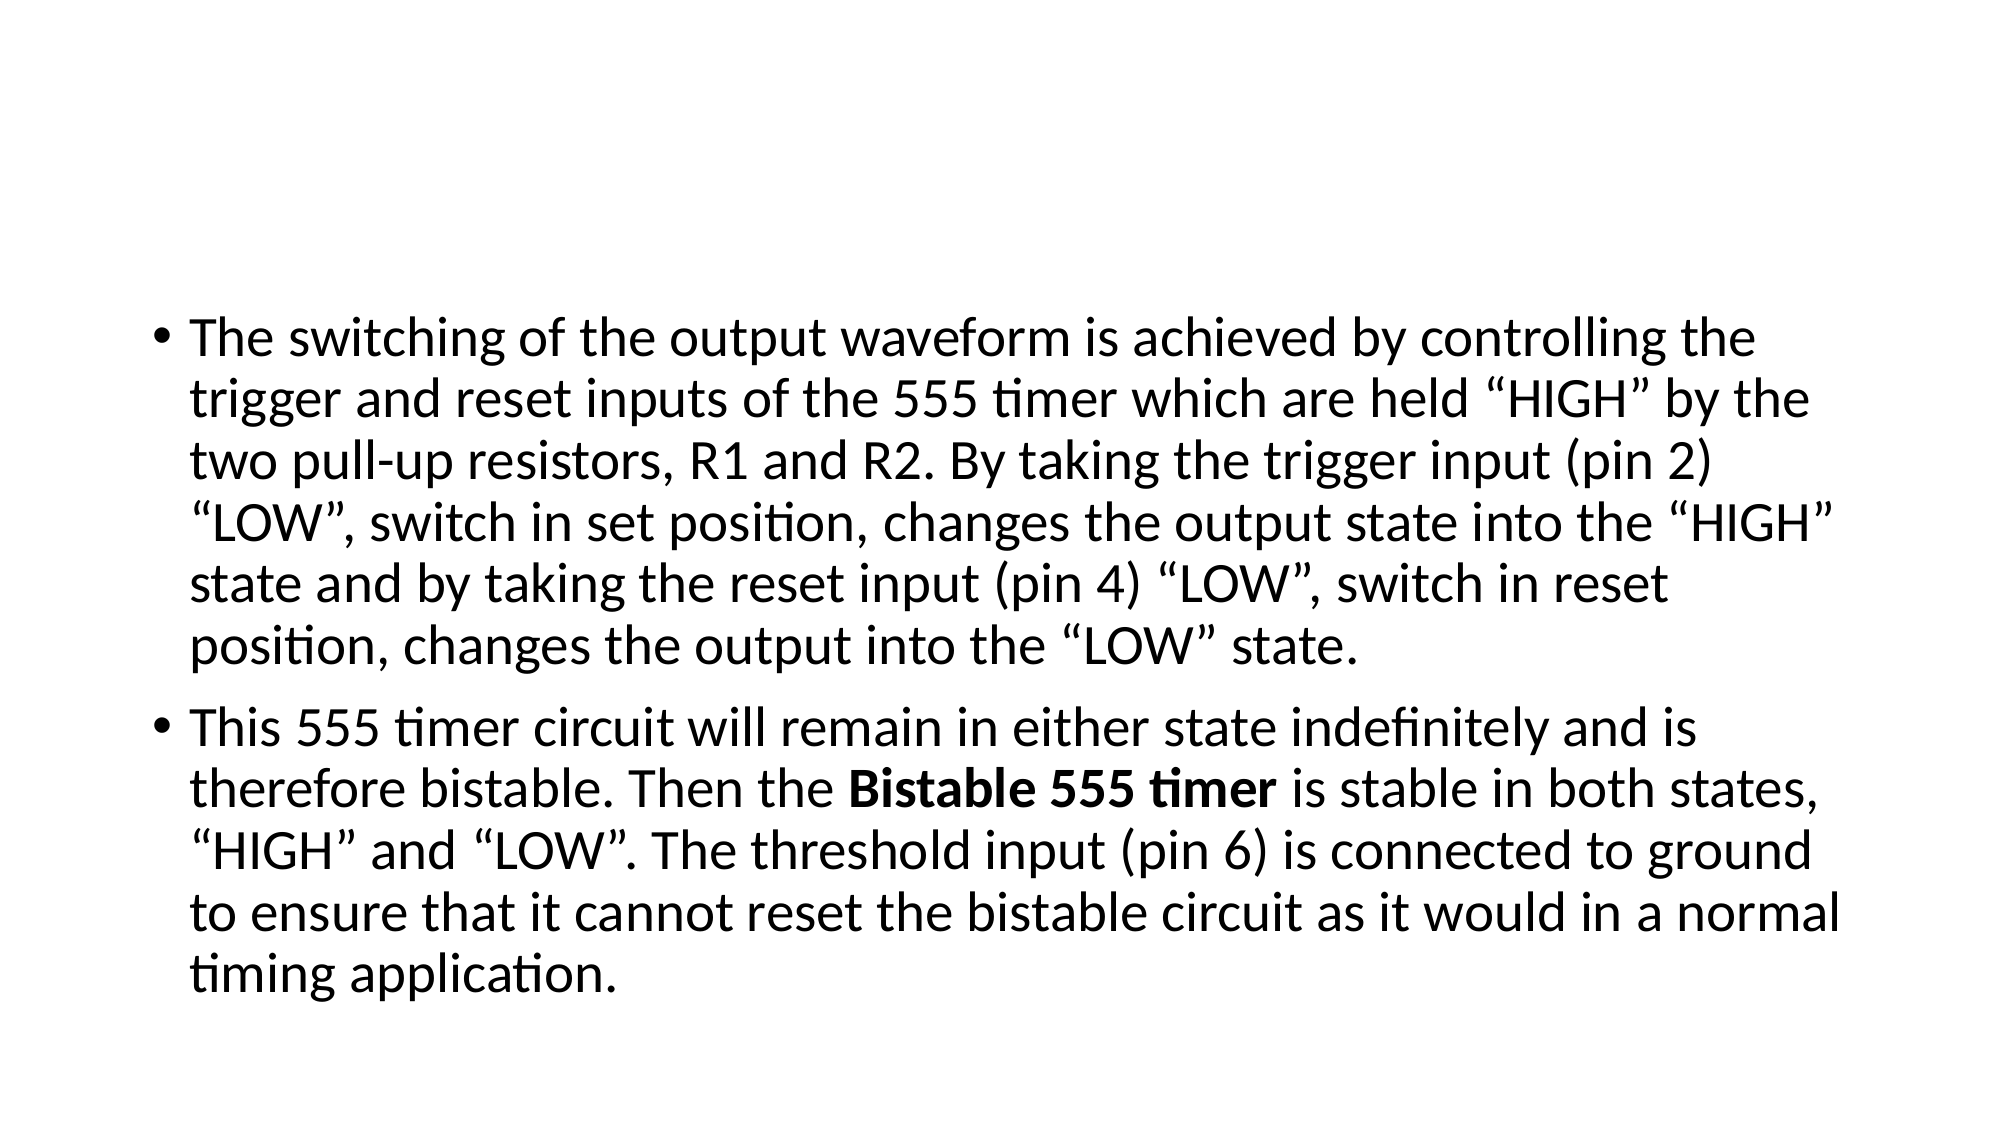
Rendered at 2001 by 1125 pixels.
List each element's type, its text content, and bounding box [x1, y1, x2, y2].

list The switching of the output waveform is achieved by controlling the trigger and reset inputs of the 555 timer which are held “HIGH” by the two pull-up resistors, R1 and R2. By taking the trigger input (pin 2) “LOW”, switch in set position, changes the output state into the “HIGH” state and by taking the reset input (pin 4) “LOW”, switch in reset position, changes the output into the “LOW” state. This 555 timer circuit will remain in either state indefinitely and is therefore bistable. Then the Bistable 555 timer is stable in both states, “HIGH” and “LOW”. The threshold input (pin 6) is connected to ground to ensure that it cannot reset the bistable circuit as it would in a normal timing application. [137, 299, 1863, 1014]
